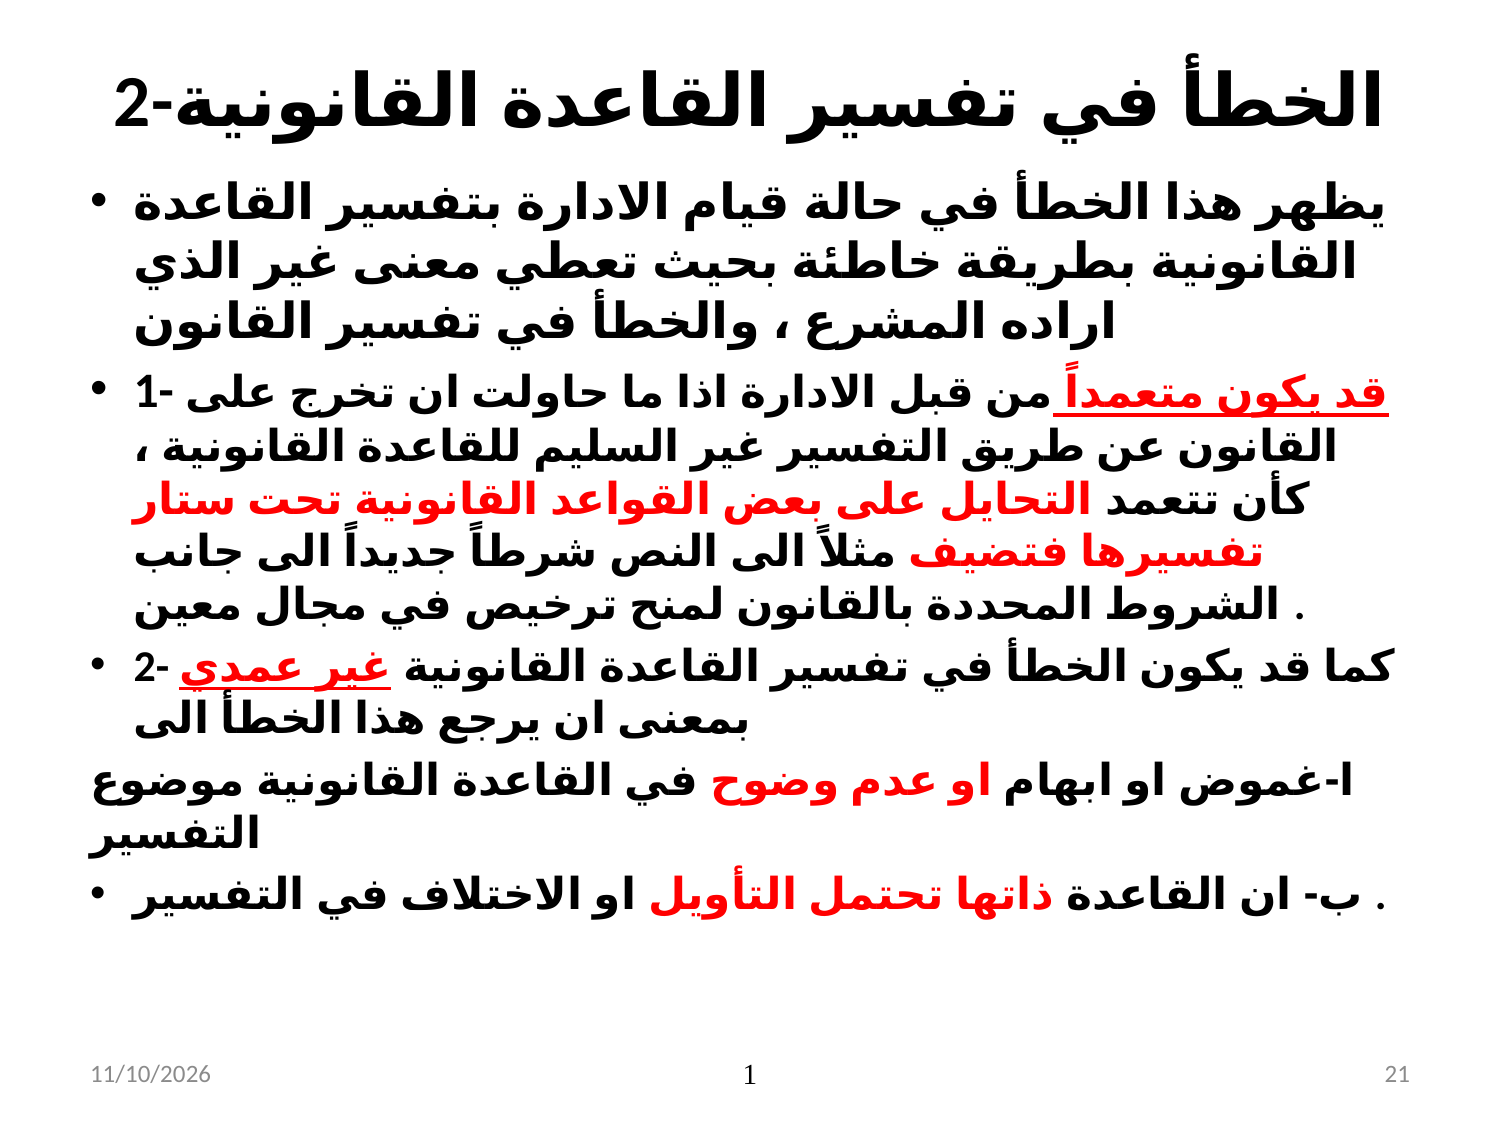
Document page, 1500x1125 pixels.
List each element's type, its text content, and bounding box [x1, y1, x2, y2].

footer 1 [512, 1042, 988, 1103]
title 2-الخطأ في تفسير القاعدة القانونية [75, 45, 1425, 150]
list يظهر هذا الخطأ في حالة قيام الادارة بتفسير القاعدة القانونية بطريقة خاطئة بحيث تعطي معنى غير الذي اراده المشرع ، والخطأ في تفسير القانون 1- قد يكون متعمداً من قبل الادارة اذا ما حاولت ان تخرج على القانون عن طريق التفسير غير السليم للقاعدة القانونية ، كأن تتعمد التحايل على بعض القواعد القانونية تحت ستار تفسيرها فتضيف مثلاً الى النص شرطاً جديداً الى جانب الشروط المحددة بالقانون لمنح ترخيص في مجال معين . 2- كما قد يكون الخطأ في تفسير القاعدة القانونية غير عمدي بمعنى ان يرجع هذا الخطأ الى ا-غموض او ابهام او عدم وضوح في القاعدة القانونية موضوع التفسير ب- ان القاعدة ذاتها تحتمل التأويل او الاختلاف في التفسير . [75, 162, 1425, 1005]
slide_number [75, 1042, 425, 1103]
slide_number 21 [1074, 1042, 1425, 1103]
